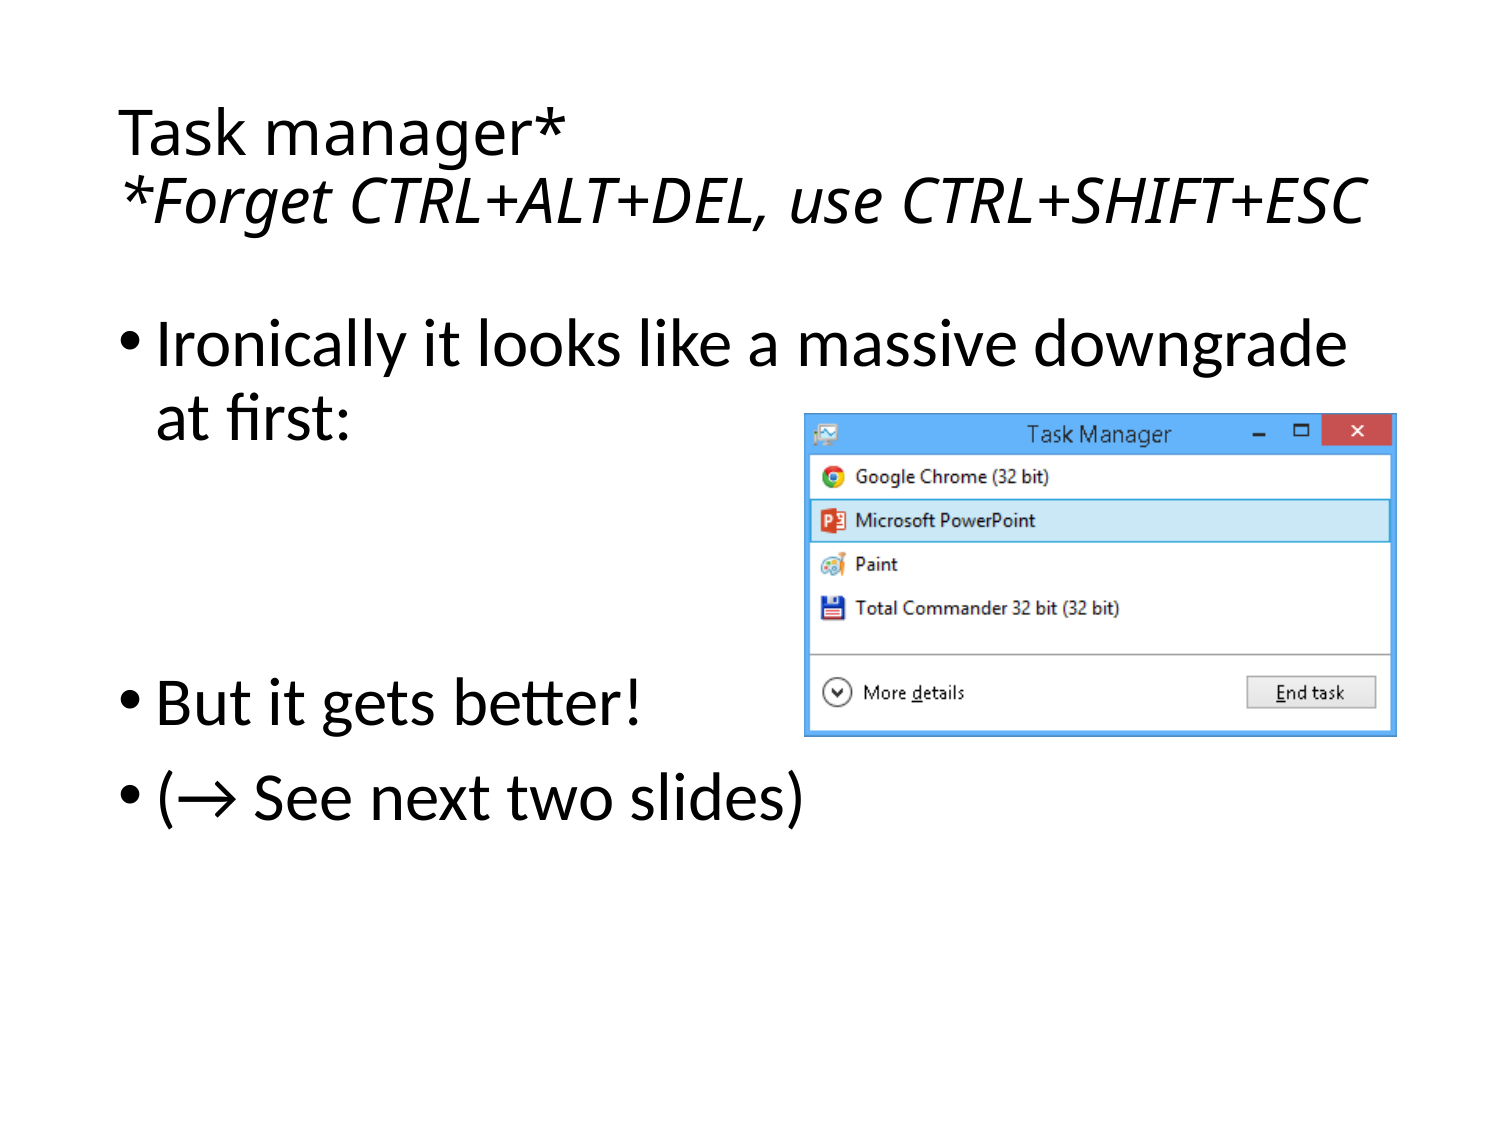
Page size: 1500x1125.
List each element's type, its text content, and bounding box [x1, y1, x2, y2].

list Ironically it looks like a massive downgrade at first: But it gets better! (→ See next two slides) [103, 299, 1397, 1014]
picture [804, 413, 1397, 737]
title Task manager* *Forget CTRL+ALT+DEL, use CTRL+SHIFT+ESC [103, 59, 1397, 278]
